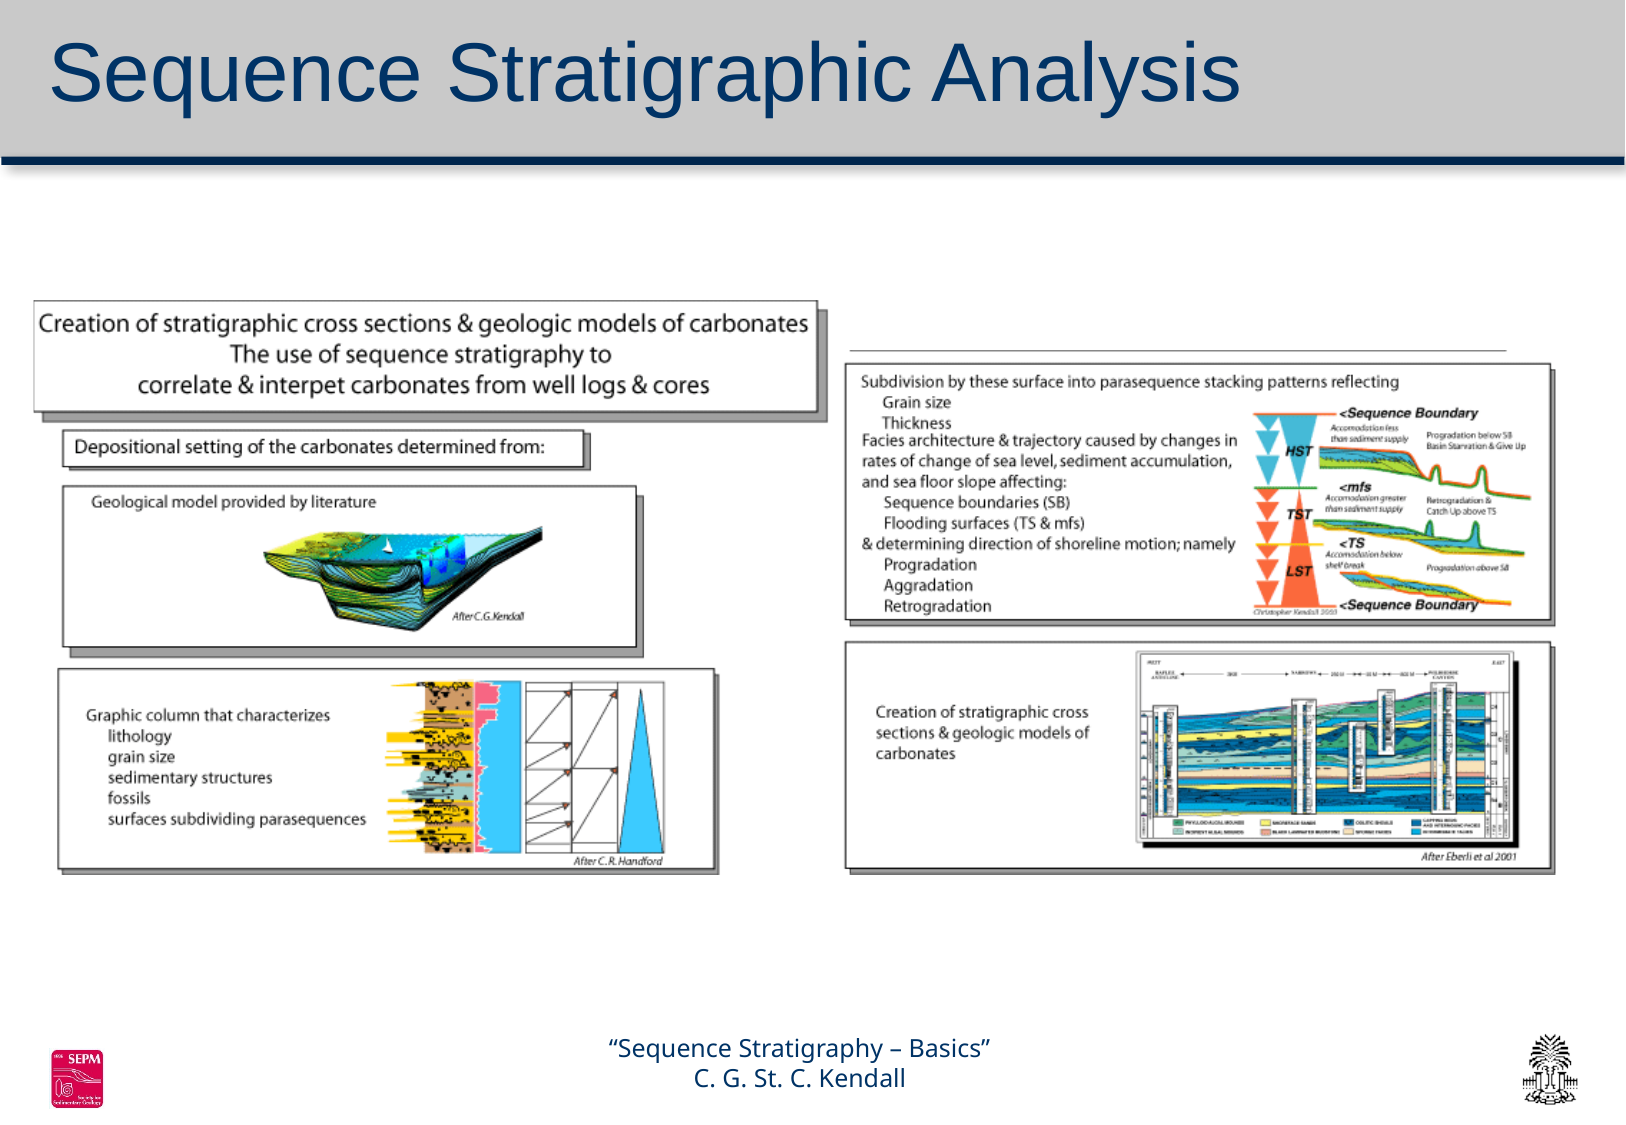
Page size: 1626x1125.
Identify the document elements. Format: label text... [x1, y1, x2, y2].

footer “Sequence Stratigraphy – Basics” C. G. St. C. Kendall [562, 1025, 1038, 1100]
picture [1509, 1028, 1592, 1113]
picture [33, 299, 1616, 876]
title Sequence Stratigraphic Analysis [33, 24, 1559, 125]
picture [49, 1048, 105, 1109]
